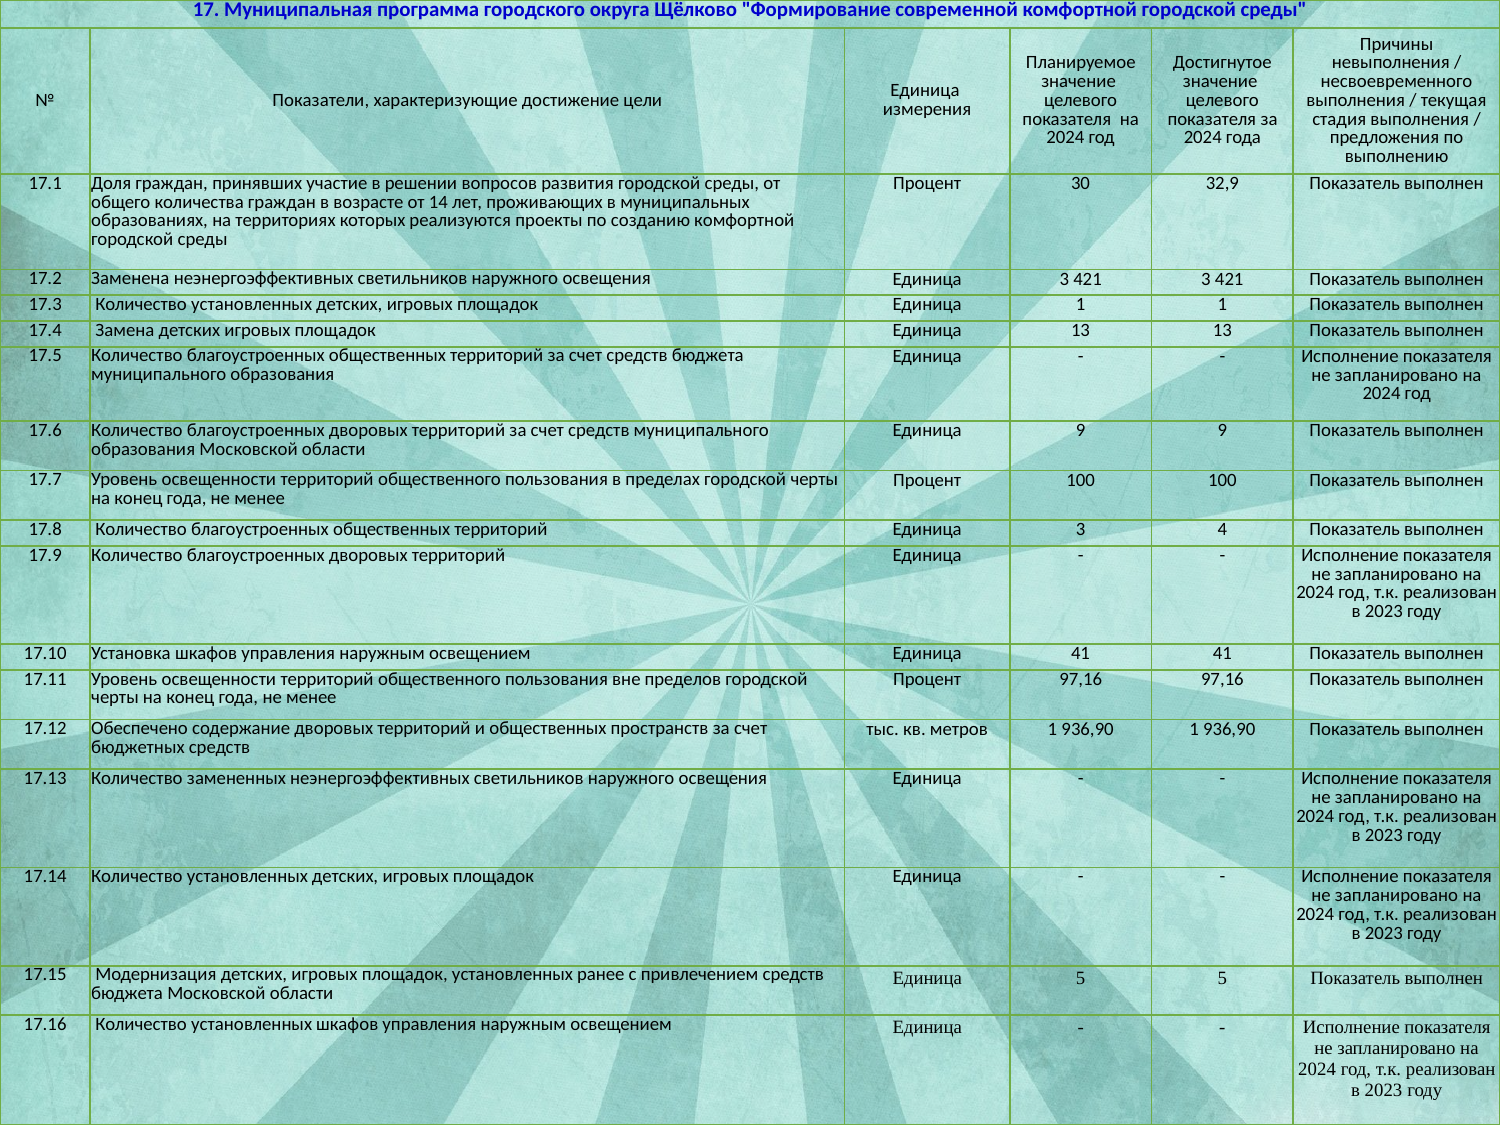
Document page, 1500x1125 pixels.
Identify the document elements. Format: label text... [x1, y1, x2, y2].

table_cell 3 421 [1011, 270, 1151, 294]
table_cell 41 [1011, 645, 1151, 669]
table_cell Показатель выполнен [1294, 720, 1499, 768]
table_cell Единица [845, 1016, 1009, 1124]
table_cell 1 [1152, 296, 1292, 320]
table_cell 17.13 [1, 770, 89, 867]
table_cell 5 [1011, 967, 1151, 1014]
table_cell Единица [845, 967, 1009, 1014]
table_cell 97,16 [1011, 671, 1151, 719]
table_cell 17.16 [1, 1016, 89, 1124]
table_cell 17.14 [1, 868, 89, 965]
table_cell 17.4 [1, 322, 89, 346]
table_cell Показатель выполнен [1294, 270, 1499, 294]
table_cell 13 [1152, 322, 1292, 346]
table_cell 9 [1011, 422, 1151, 470]
table_header 17. Муниципальная программа городского округа Щёлково "Формирование современной комфортной городской среды" [1, 1, 1499, 27]
table_cell Единица [845, 770, 1009, 867]
table_cell 9 [1152, 422, 1292, 470]
table_cell 17.3 [1, 296, 89, 320]
table_cell Исполнение показателя не запланировано на 2024 год, т.к. реализован в 2023 году [1294, 547, 1499, 643]
table_cell Единица измерения [845, 29, 1009, 173]
table_cell Показатель выполнен [1294, 322, 1499, 346]
table_cell Уровень освещенности территорий общественного пользования вне пределов городской черты на конец года, не менее [91, 671, 844, 719]
table_cell Замена детских игровых площадок [91, 322, 844, 346]
table_cell - [1011, 1016, 1151, 1124]
table_cell Единица [845, 868, 1009, 965]
table_cell - [1152, 868, 1292, 965]
table_cell Показатель выполнен [1294, 175, 1499, 269]
table_cell Количество замененных неэнергоэффективных светильников наружного освещения [91, 770, 844, 867]
table_cell 5 [1152, 967, 1292, 1014]
table_cell Планируемое значение целевого показателя на 2024 год [1011, 29, 1151, 173]
table_cell Количество благоустроенных общественных территорий [91, 521, 844, 545]
table_cell 97,16 [1152, 671, 1292, 719]
table_cell 13 [1011, 322, 1151, 346]
table_cell 100 [1011, 471, 1151, 519]
table_cell Доля граждан, принявших участие в решении вопросов развития городской среды, от общего количества граждан в возрасте от 14 лет, проживающих в муниципальных образованиях, на территориях которых реализуются проекты по созданию комфортной городской среды [91, 175, 844, 269]
table_cell 17.7 [1, 471, 89, 519]
table_cell Единица [845, 547, 1009, 643]
table_cell 17.12 [1, 720, 89, 768]
table_cell 3 [1011, 521, 1151, 545]
table_cell Уровень освещенности территорий общественного пользования в пределах городской черты на конец года, не менее [91, 471, 844, 519]
table_cell 17.5 [1, 348, 89, 420]
table_cell 17.9 [1, 547, 89, 643]
table_cell 1 [1011, 296, 1151, 320]
table_cell Обеспечено содержание дворовых территорий и общественных пространств за счет бюджетных средств [91, 720, 844, 768]
table_cell Исполнение показателя не запланировано на 2024 год, т.к. реализован в 2023 году [1294, 868, 1499, 965]
table_cell Заменена неэнергоэффективных светильников наружного освещения [91, 270, 844, 294]
table_cell № [1, 29, 89, 173]
table_cell Процент [845, 671, 1009, 719]
table_cell Количество установленных шкафов управления наружным освещением [91, 1016, 844, 1124]
table_cell Процент [845, 471, 1009, 519]
table_cell 17.15 [1, 967, 89, 1014]
table_cell 100 [1152, 471, 1292, 519]
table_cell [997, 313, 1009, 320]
table_cell Единица [845, 322, 1009, 346]
table_cell Количество благоустроенных дворовых территорий за счет средств муниципального образования Московской области [91, 422, 844, 470]
table_cell Причины невыполнения / несвоевременного выполнения / текущая стадия выполнения / предложения по выполнению [1294, 29, 1499, 173]
table_cell 17.2 [1, 270, 89, 294]
table_cell Количество благоустроенных общественных территорий за счет средств бюджета муниципального образования [91, 348, 844, 420]
table_cell - [1011, 547, 1151, 643]
table_cell 17.6 [1, 422, 89, 470]
table_cell Количество установленных детских, игровых площадок [91, 296, 844, 320]
table_cell Единица [845, 348, 1009, 420]
table_cell Показатель выполнен [1294, 671, 1499, 719]
table_cell тыс. кв. метров [845, 720, 1009, 768]
table_cell Единица [845, 521, 1009, 545]
table_cell 32,9 [1152, 175, 1292, 269]
table_cell Единица [845, 296, 945, 320]
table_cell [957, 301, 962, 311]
table_cell Модернизация детских, игровых площадок, установленных ранее с привлечением средств бюджета Московской области [91, 967, 844, 1014]
table_cell Показатель выполнен [1294, 471, 1499, 519]
table_cell Показатель выполнен [1294, 521, 1499, 545]
table_cell Достигнутое значение целевого показателя за 2024 года [1152, 29, 1292, 173]
table_cell 17.8 [1, 521, 89, 545]
table_cell - [1152, 348, 1292, 420]
table_cell 3 421 [1152, 270, 1292, 294]
table_cell Исполнение показателя не запланировано на 2024 год, т.к. реализован в 2023 году [1294, 770, 1499, 867]
table_cell - [1011, 868, 1151, 965]
table_cell Единица [845, 270, 1009, 294]
table_cell Количество установленных детских, игровых площадок [91, 868, 844, 965]
table_cell 4 [1152, 521, 1292, 545]
table_cell 41 [1152, 645, 1292, 669]
table_cell - [1011, 348, 1151, 420]
table_cell Единица [845, 422, 1009, 470]
table_cell Показатель выполнен [1294, 296, 1499, 320]
table_cell - [1152, 770, 1292, 867]
table_cell 1 936,90 [1152, 720, 1292, 768]
table_cell Единица [845, 645, 1009, 669]
table_cell - [1152, 1016, 1292, 1124]
table_cell 17.11 [1, 671, 89, 719]
table_cell Показатель выполнен [1294, 645, 1499, 669]
table_cell - [1152, 547, 1292, 643]
table_cell Показатель выполнен [1294, 422, 1499, 470]
table_cell 17.1 [1, 175, 89, 269]
table_cell 30 [1011, 175, 1151, 269]
table_cell Количество благоустроенных дворовых территорий [91, 547, 844, 643]
table_cell 1 936,90 [1011, 720, 1151, 768]
table_cell Исполнение показателя не запланировано на 2024 год, т.к. реализован в 2023 году [1294, 1016, 1499, 1124]
table_cell Установка шкафов управления наружным освещением [91, 645, 844, 669]
table_cell Процент [845, 175, 1009, 269]
table_cell Исполнение показателя не запланировано на 2024 год [1294, 348, 1499, 420]
table_cell 17.10 [1, 645, 89, 669]
table_cell Показатель выполнен [1294, 967, 1499, 1014]
table_cell Показатели, характеризующие достижение цели [91, 29, 844, 173]
table_cell - [1011, 770, 1151, 867]
